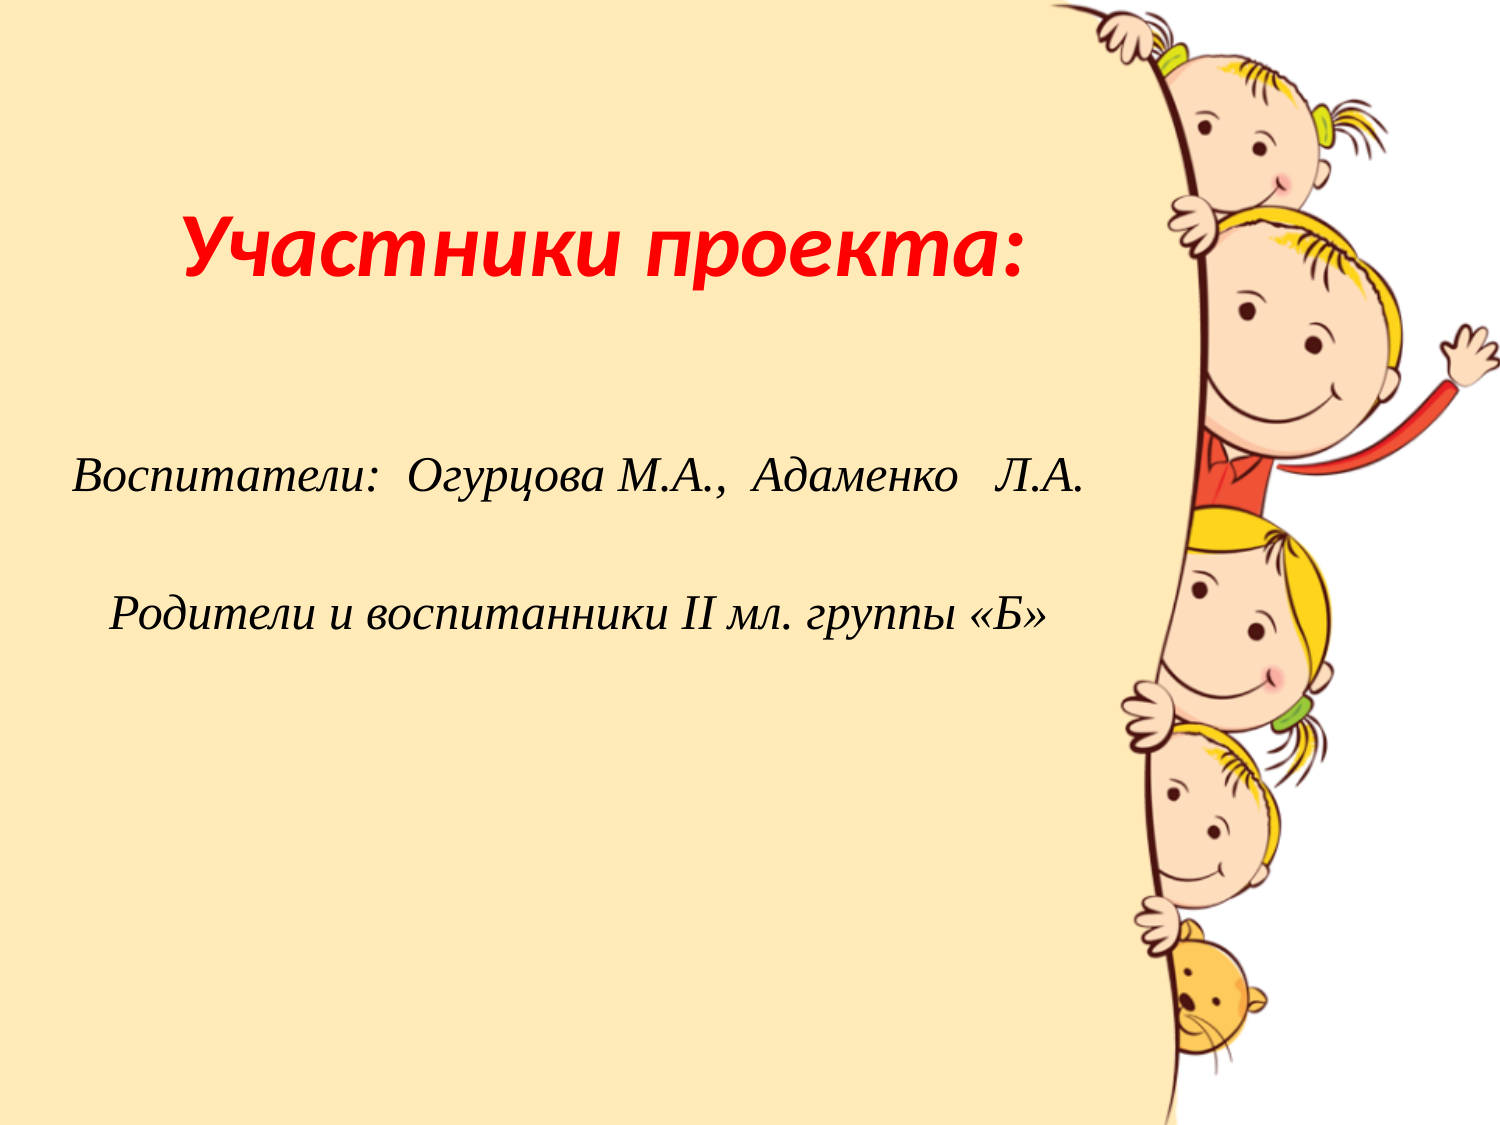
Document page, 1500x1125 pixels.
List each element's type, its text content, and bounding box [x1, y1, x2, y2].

picture [0, 0, 1500, 1125]
list Участники проекта: [64, 54, 1141, 303]
title Воспитатели: Огурцова М.А., Адаменко Л.А. Родители и воспитанники II мл. группы «Б» [17, 373, 1141, 1077]
